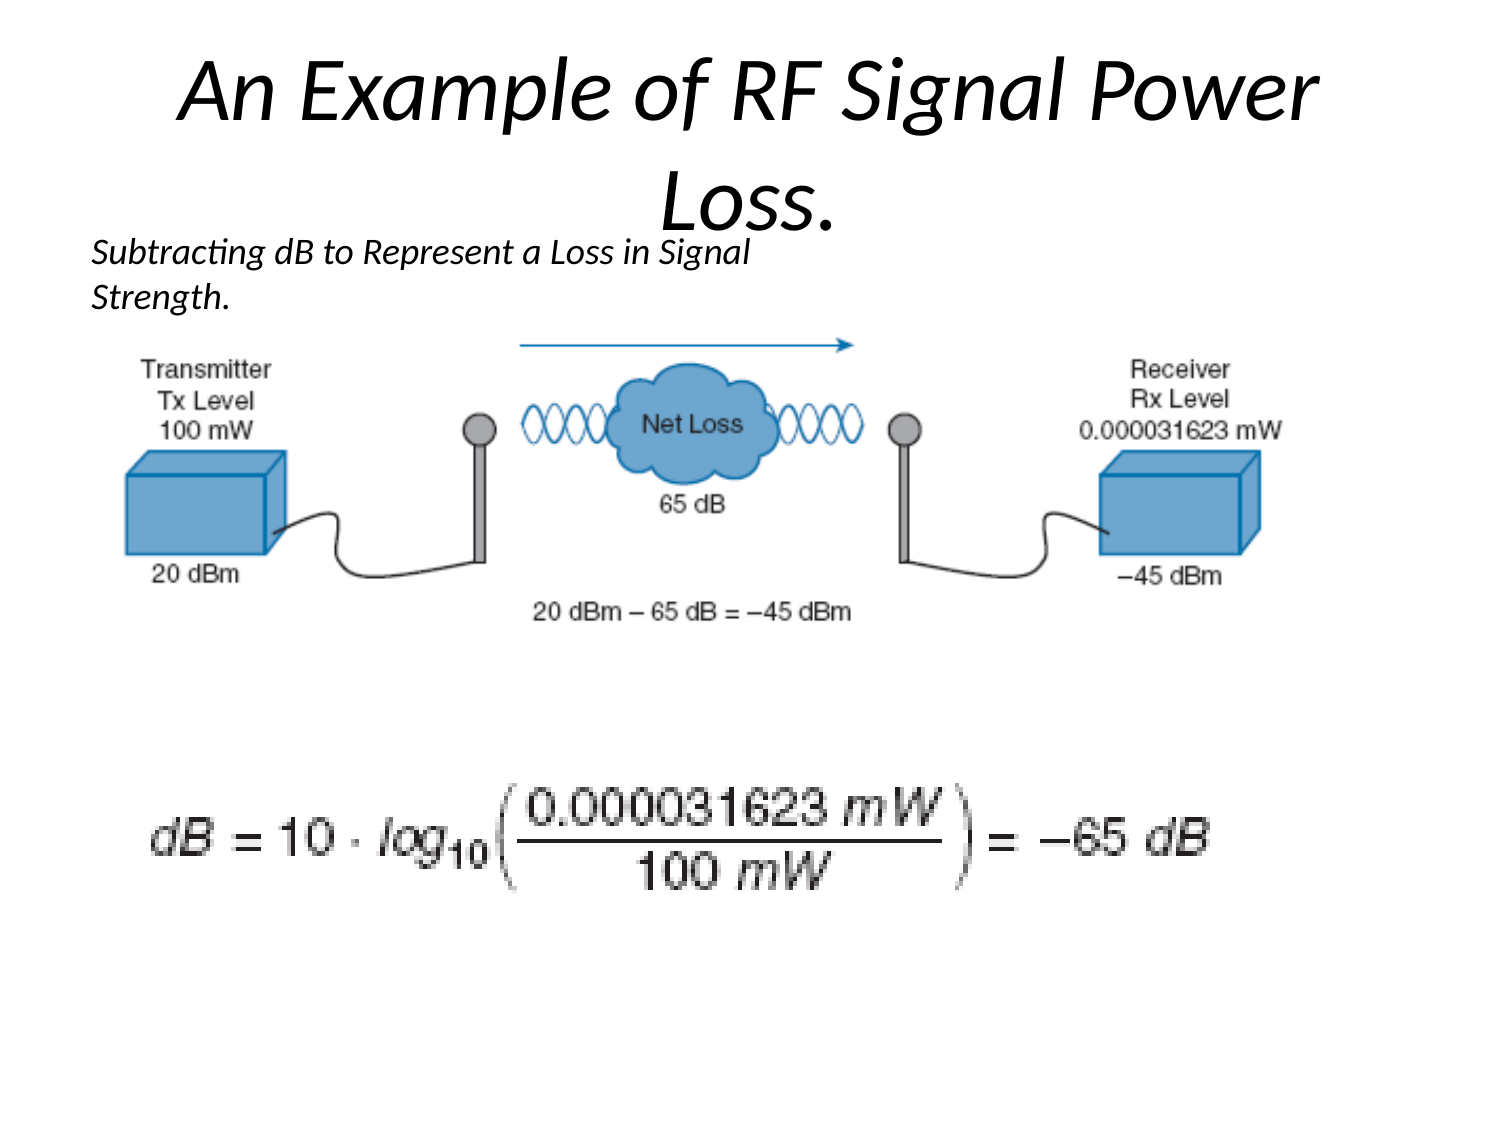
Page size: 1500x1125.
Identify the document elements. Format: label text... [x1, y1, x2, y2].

text_box Subtracting dB to Represent a Loss in Signal Strength. [76, 219, 827, 304]
title An Example of RF Signal Power Loss. [75, 45, 1425, 233]
picture [76, 305, 1329, 658]
picture [100, 715, 1283, 929]
